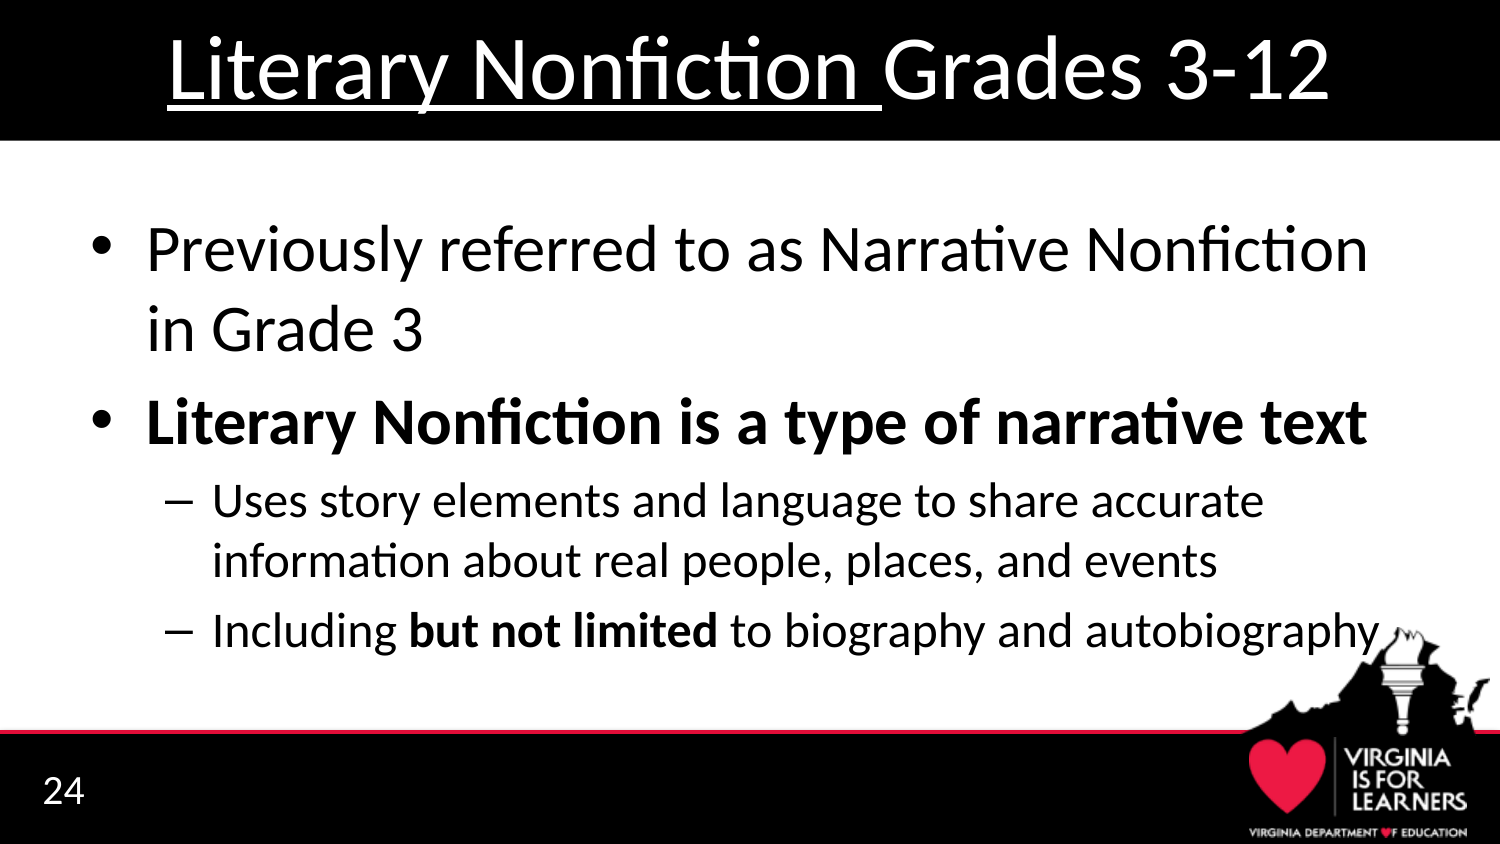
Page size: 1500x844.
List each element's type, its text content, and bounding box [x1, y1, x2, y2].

title Literary Nonfiction Grades 3-12 [0, 0, 1500, 141]
picture [1240, 627, 1490, 736]
list Previously referred to as Narrative Nonfiction in Grade 3 Literary Nonfiction is a type of narrative text Uses story elements and language to share accurate information about real people, places, and events Including but not limited to biography and autobiography [75, 196, 1425, 710]
picture [1249, 737, 1467, 838]
